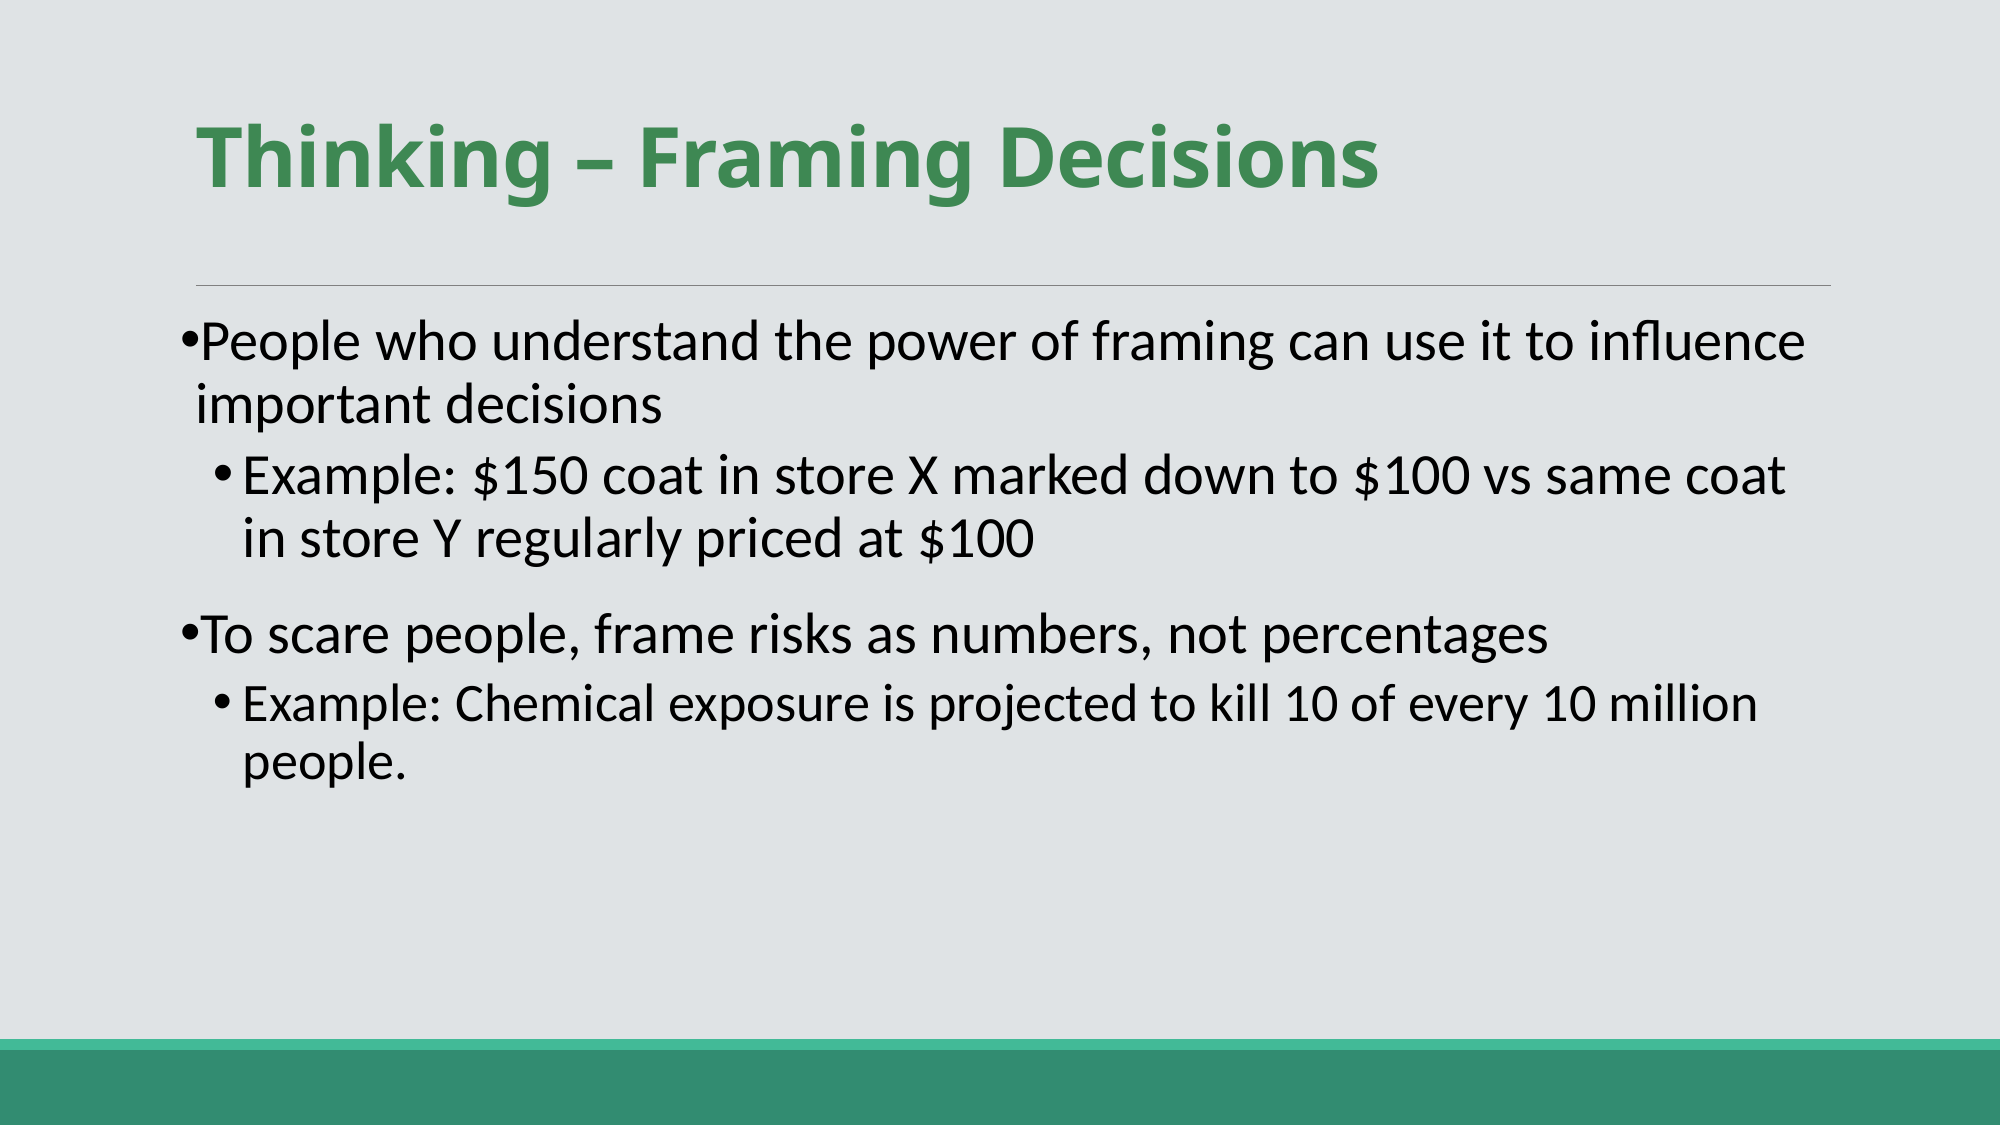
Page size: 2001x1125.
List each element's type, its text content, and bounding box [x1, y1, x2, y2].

list People who understand the power of framing can use it to influence important decisions Example: $150 coat in store X marked down to $100 vs same coat in store Y regularly priced at $100 To scare people, frame risks as numbers, not percentages Example: Chemical exposure is projected to kill 10 of every 10 million people. [180, 302, 1830, 963]
title Thinking – Framing Decisions [180, 47, 1830, 212]
